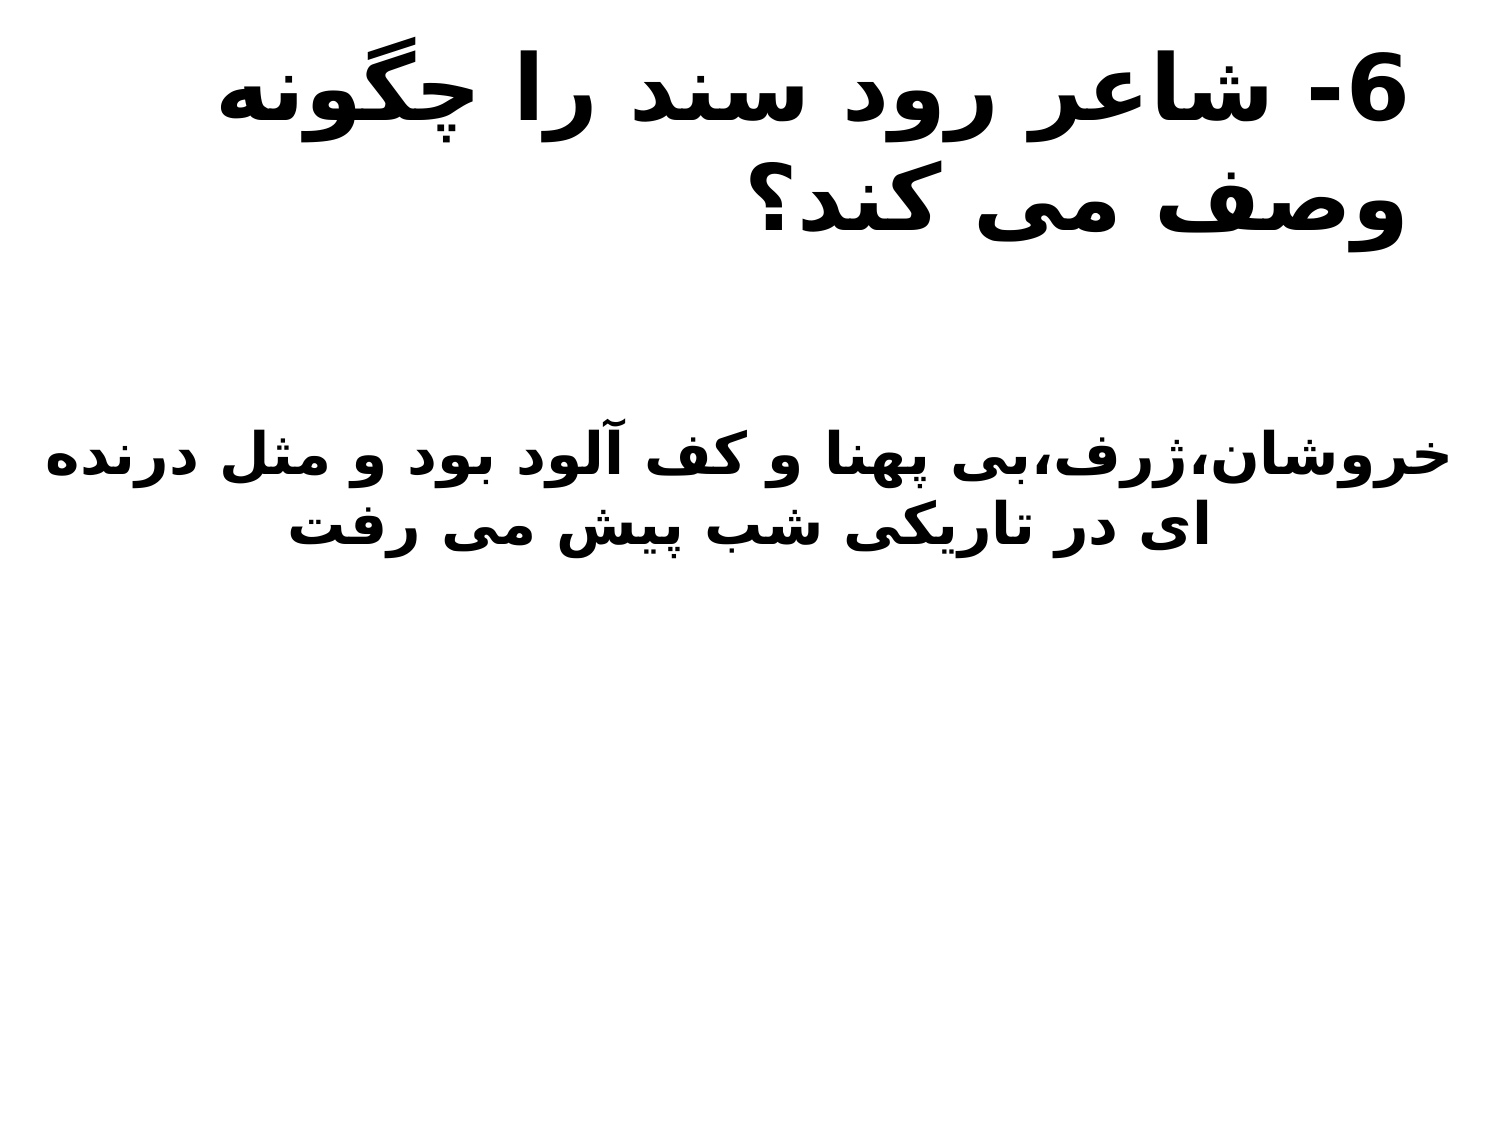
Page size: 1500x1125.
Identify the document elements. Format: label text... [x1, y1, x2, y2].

title 6- شاعر رود سند را چگونه وصف می کند؟ [75, 45, 1425, 233]
text_box خروشان،ژرف،بی پهنا و کف آلود بود و مثل درنده ای در تاریکی شب پیش می رفت [0, 408, 1500, 564]
